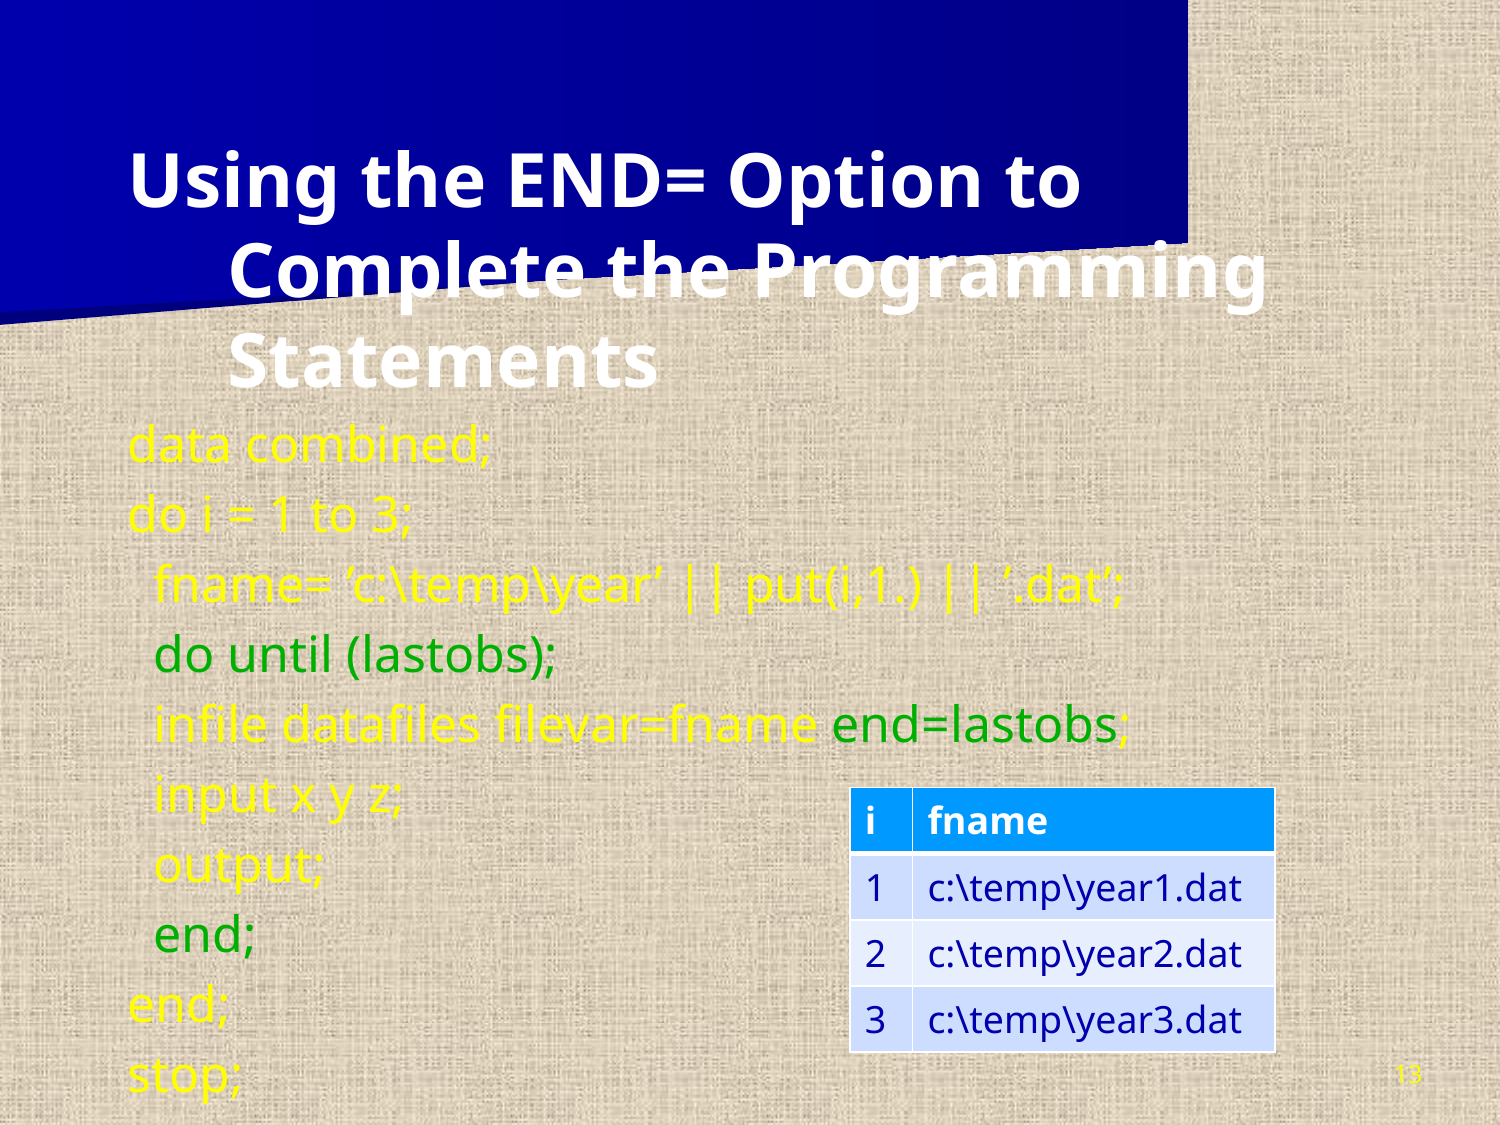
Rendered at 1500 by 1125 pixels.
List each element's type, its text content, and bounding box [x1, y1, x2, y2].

list Using the END= Option to Complete the Programming Statements data combined; do i = 1 to 3; fname= ’c:\temp\year’ || put(i,1.) || ’.dat’; do until (lastobs); infile datafiles filevar=fname end=lastobs; input x y z; output; end; end; stop; run; [112, 124, 1451, 1026]
table_header fname [913, 788, 1274, 851]
table_cell 3 [851, 987, 912, 1051]
table_cell 2 [851, 921, 912, 985]
table_cell c:\temp\year1.dat [913, 856, 1274, 919]
picture [0, 0, 1500, 1125]
slide_number 13 [512, 1026, 1438, 1101]
table_header i [851, 788, 912, 851]
table_cell 1 [851, 856, 912, 919]
table_cell c:\temp\year2.dat [913, 921, 1274, 985]
table_cell c:\temp\year3.dat [913, 987, 1274, 1051]
